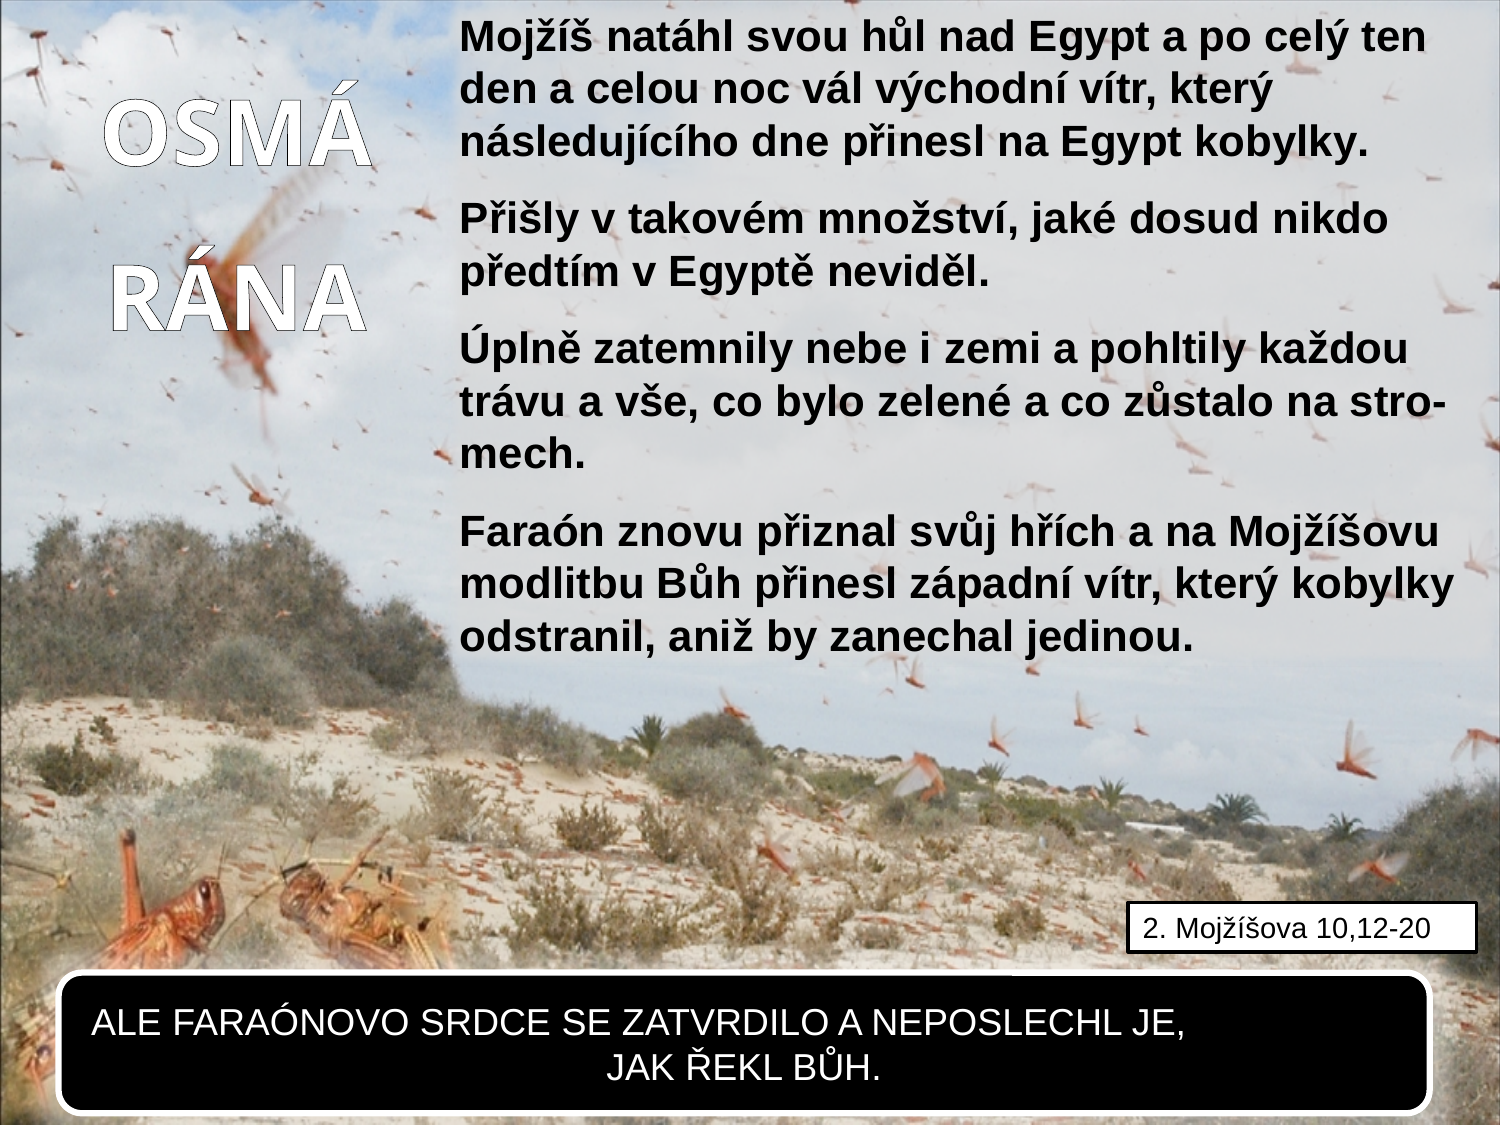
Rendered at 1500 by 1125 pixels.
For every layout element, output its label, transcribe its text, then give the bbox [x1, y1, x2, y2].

text_box OSMÁ RÁNA [30, 11, 441, 357]
text_box ALE FARAÓNOVO SRDCE SE ZATVRDILO A NEPOSLECHL JE, JAK ŘEKL BŮH. [56, 970, 1432, 1116]
text_box 2. Mojžíšova 10,12-20 [1128, 902, 1477, 952]
picture [0, 0, 1500, 1125]
text_box Na Boží příkaz se Mojžíš objevil před faraónem, aby ho opět požádal, aby propustil Izrael z Egypta a varoval ho před ža-bím morem, který přijde, pokud to odmítne. [36, 952, 1454, 1125]
text_box Mojžíš natáhl svou hůl nad Egypt a po celý ten den a celou noc vál východní vítr, který následujícího dne přinesl na Egypt kobylky. Přišly v takovém množství, jaké dosud nikdo předtím v Egyptě neviděl. Úplně zatemnily nebe i zemi a pohltily každou trávu a vše, co bylo zelené a co zůstalo na stro-mech. Faraón znovu přiznal svůj hřích a na Mojžíšovu modlitbu Bůh přinesl západní vítr, který kobylky odstranil, aniž by zanechal jedinou. [463, 17, 1484, 651]
